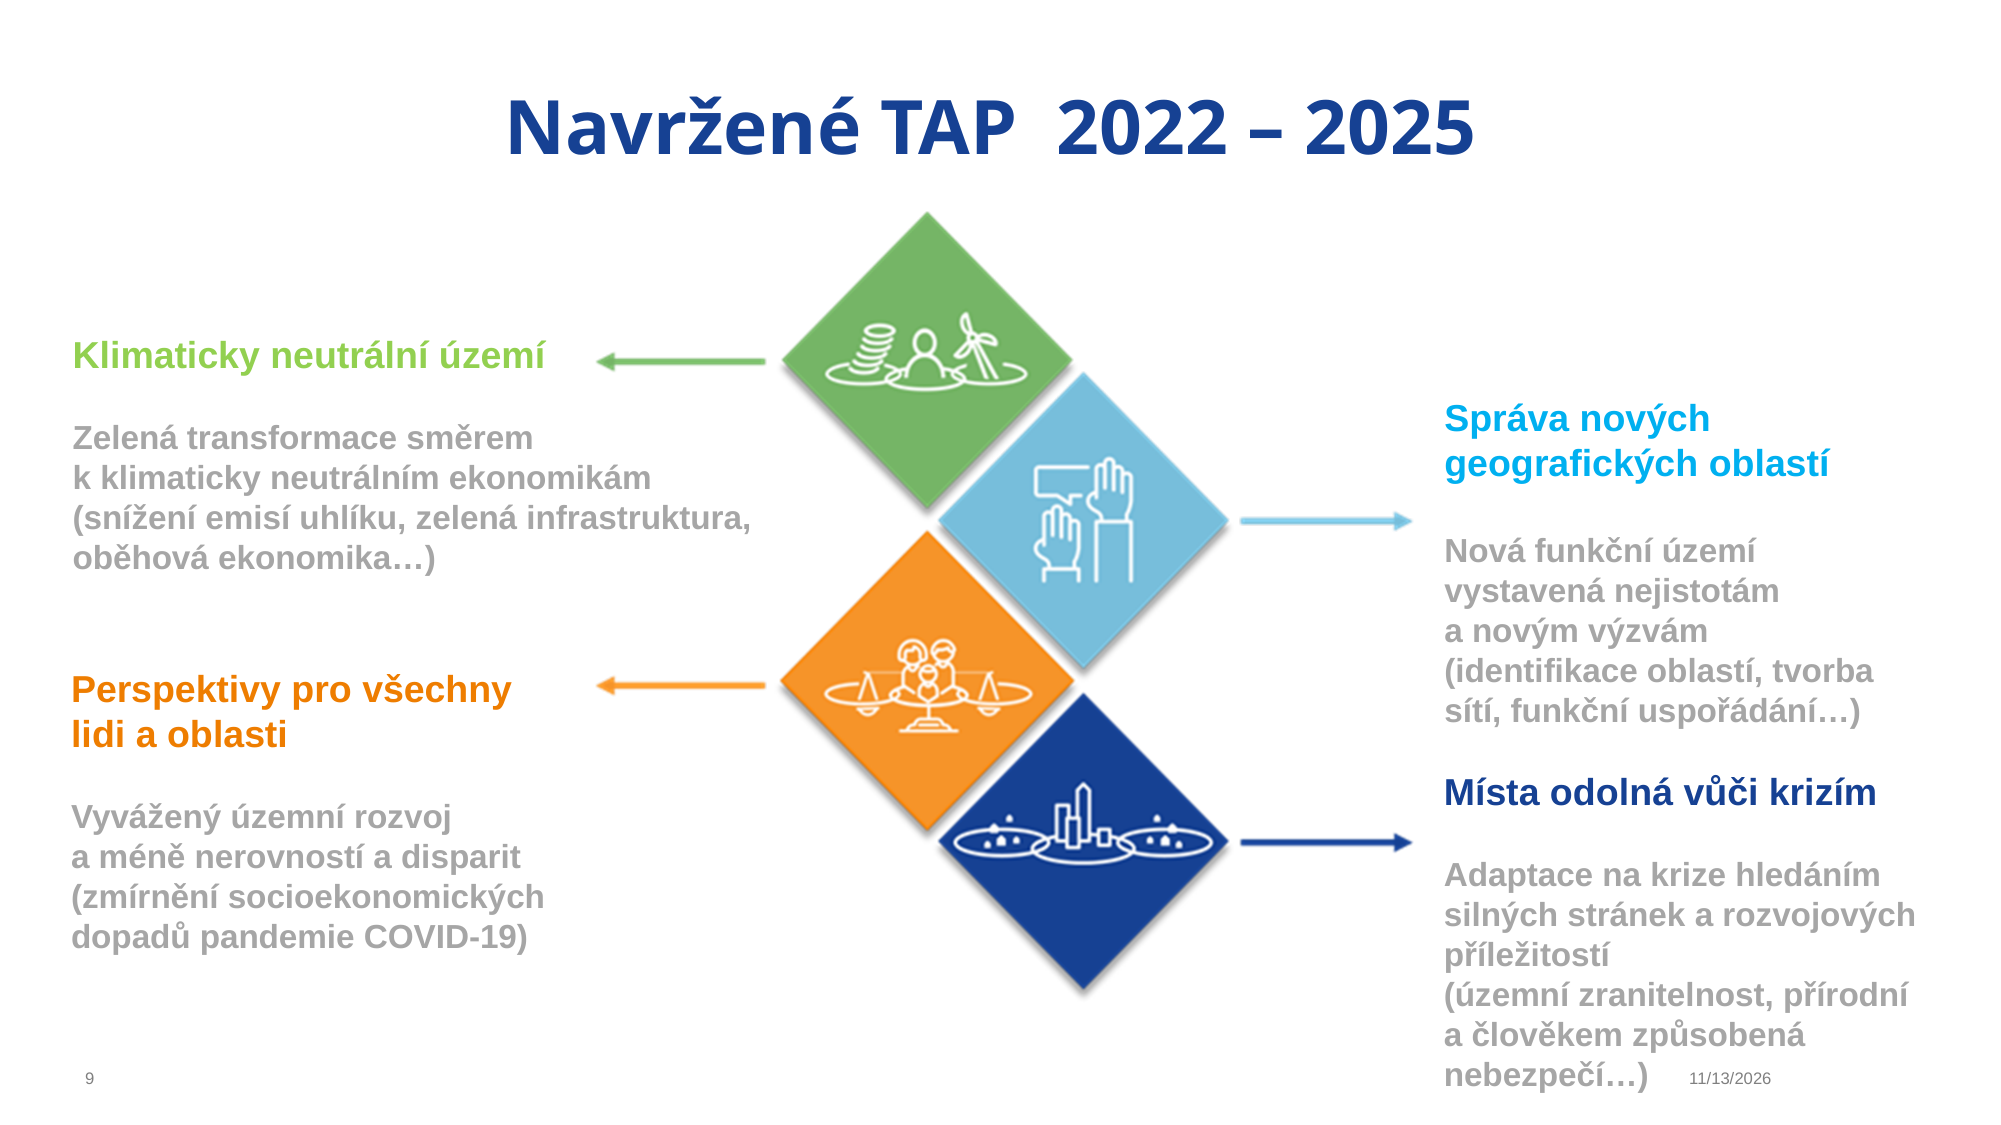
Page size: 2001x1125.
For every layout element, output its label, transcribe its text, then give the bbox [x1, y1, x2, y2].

text_box Místa odolná vůči krizím Adaptace na krize hledáním silných stránek a rozvojových příležitostí (územní zranitelnost, přírodní a člověkem způsobená nebezpečí…) [1429, 760, 1942, 1125]
text_box Navržené TAP 2022 – 2025 [176, 63, 1802, 179]
text_box Správa nových geografických oblastí Nová funkční území vystavená nejistotám a novým výzvám (identifikace oblastí, tvorba sítí, funkční uspořádání…) [1429, 387, 1890, 782]
text_box Klimaticky neutrální území Zelená transformace směrem k klimaticky neutrálním ekonomikám (snížení emisí uhlíku, zelená infrastruktura, oběhová ekonomika…) [57, 323, 582, 584]
picture [582, 192, 1429, 1125]
text_box Perspektivy pro všechny lidi a oblasti Vyvážený územní rozvoj a méně nerovností a disparit (zmírnění socioekonomických dopadů pandemie COVID-19) [56, 658, 561, 1008]
slide_number 9 [17, 1062, 95, 1093]
